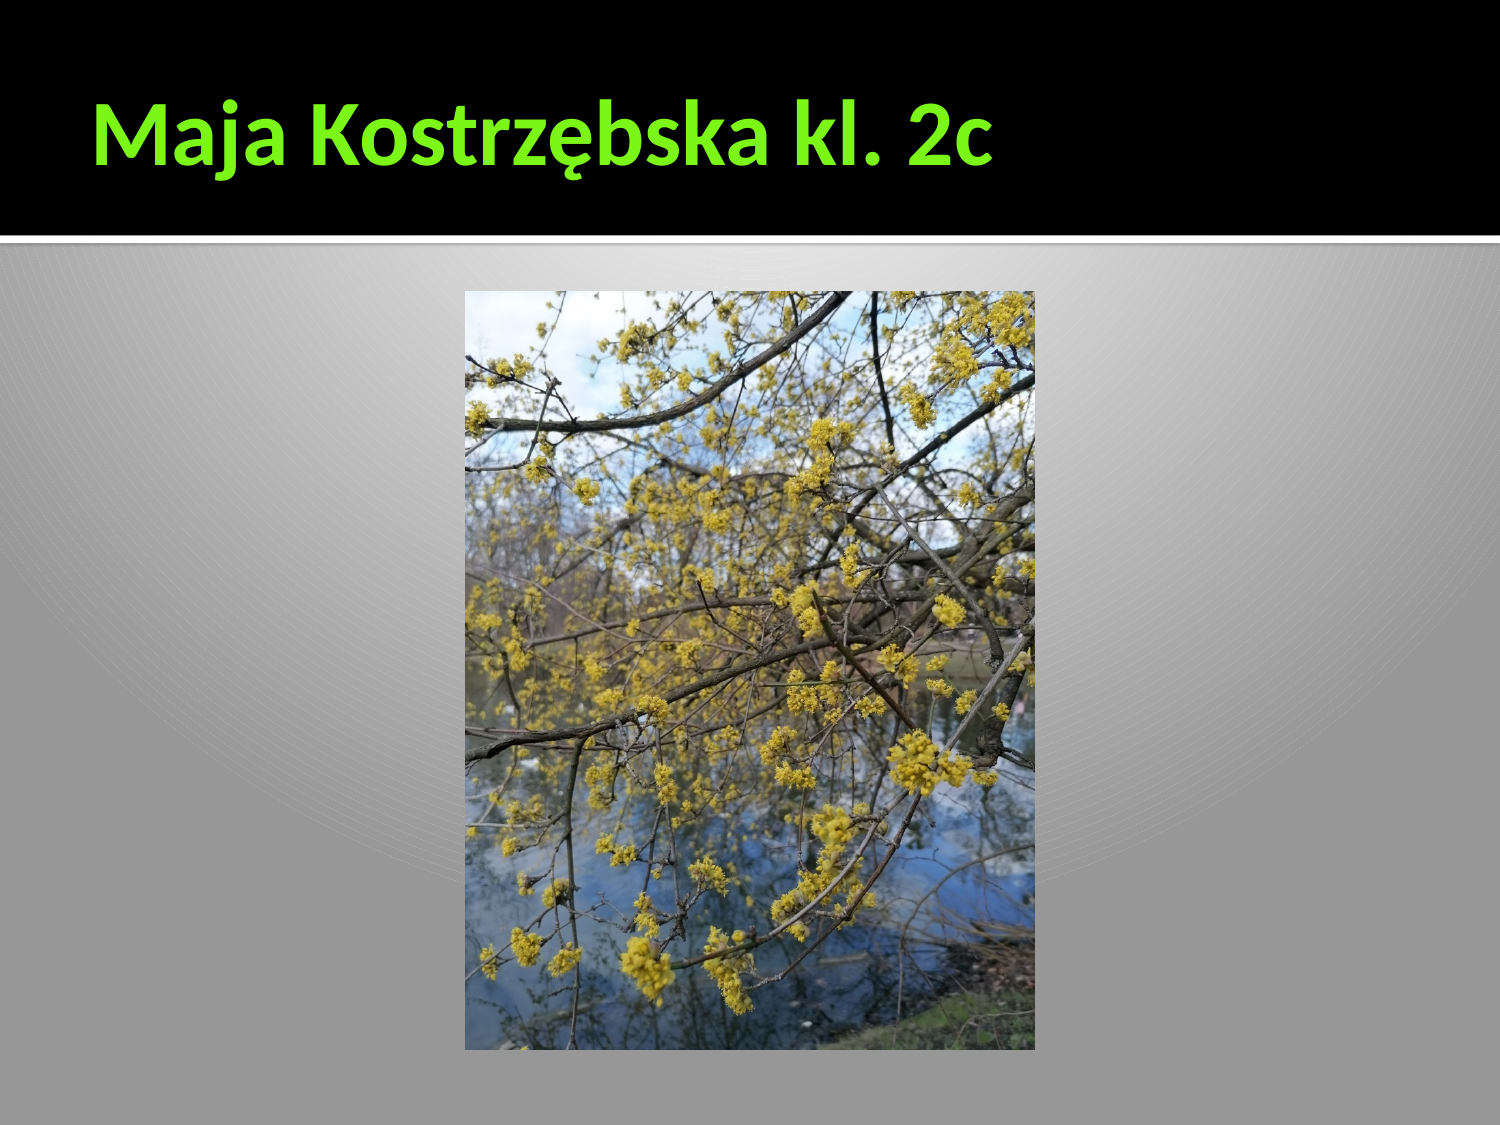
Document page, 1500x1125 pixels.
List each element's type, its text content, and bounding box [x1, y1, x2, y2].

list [465, 290, 1035, 1051]
title Maja Kostrzębska kl. 2c [75, 25, 1425, 231]
